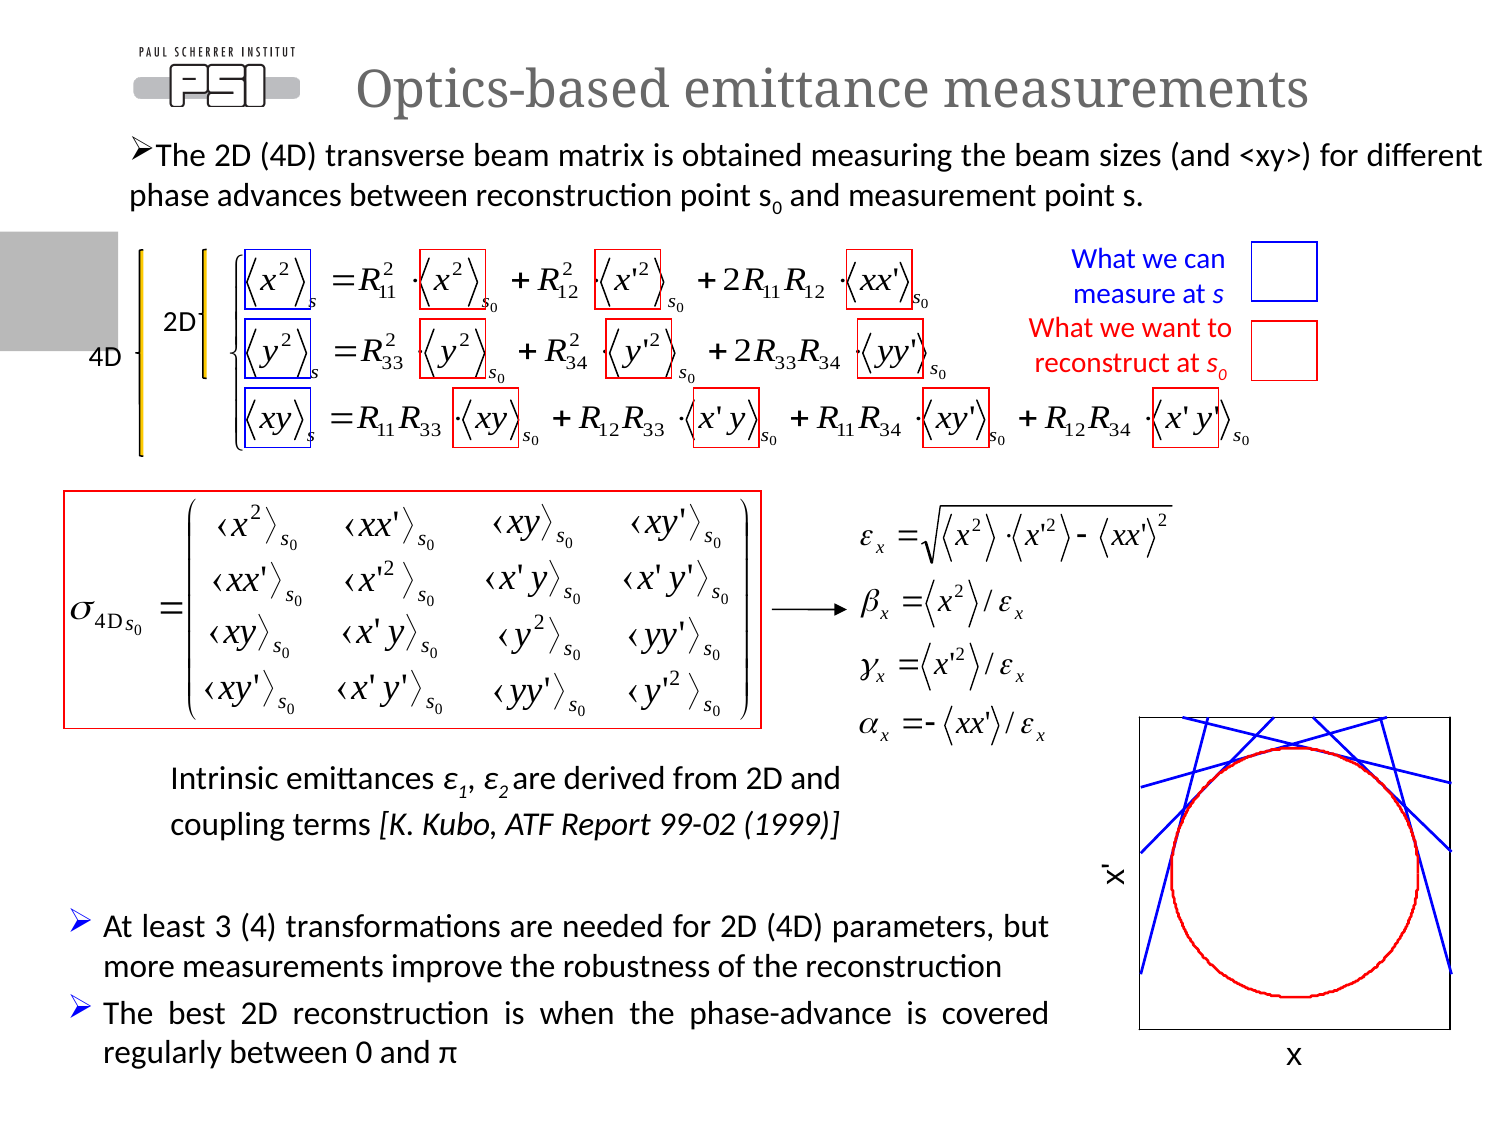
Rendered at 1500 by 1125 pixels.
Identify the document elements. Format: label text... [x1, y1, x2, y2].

text_box 2D [162, 298, 216, 334]
text_box At least 3 (4) transformations are needed for 2D (4D) parameters, but more measurements improve the robustness of the reconstruction The best 2D reconstruction is when the phase-advance is covered regularly between 0 and π [53, 896, 1066, 1078]
text_box [139, 249, 144, 334]
text_box [139, 404, 144, 457]
text_box [202, 249, 207, 298]
text_box The 2D (4D) transverse beam matrix is obtained measuring the beam sizes (and <xy>) for different phase advances between reconstruction point s0 and measurement point s. [114, 125, 1500, 835]
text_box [221, 231, 1318, 458]
text_box 4D [88, 334, 216, 404]
text_box [771, 603, 847, 616]
picture [1085, 684, 1500, 1095]
text_box Optics-based emittance measurements [340, 47, 1442, 132]
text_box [854, 498, 1179, 752]
text_box Intrinsic emittances ε1, ε2 are derived from 2D and coupling terms [K. Kubo, ATF Report 99-02 (1999)] [155, 749, 900, 896]
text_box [64, 491, 761, 729]
